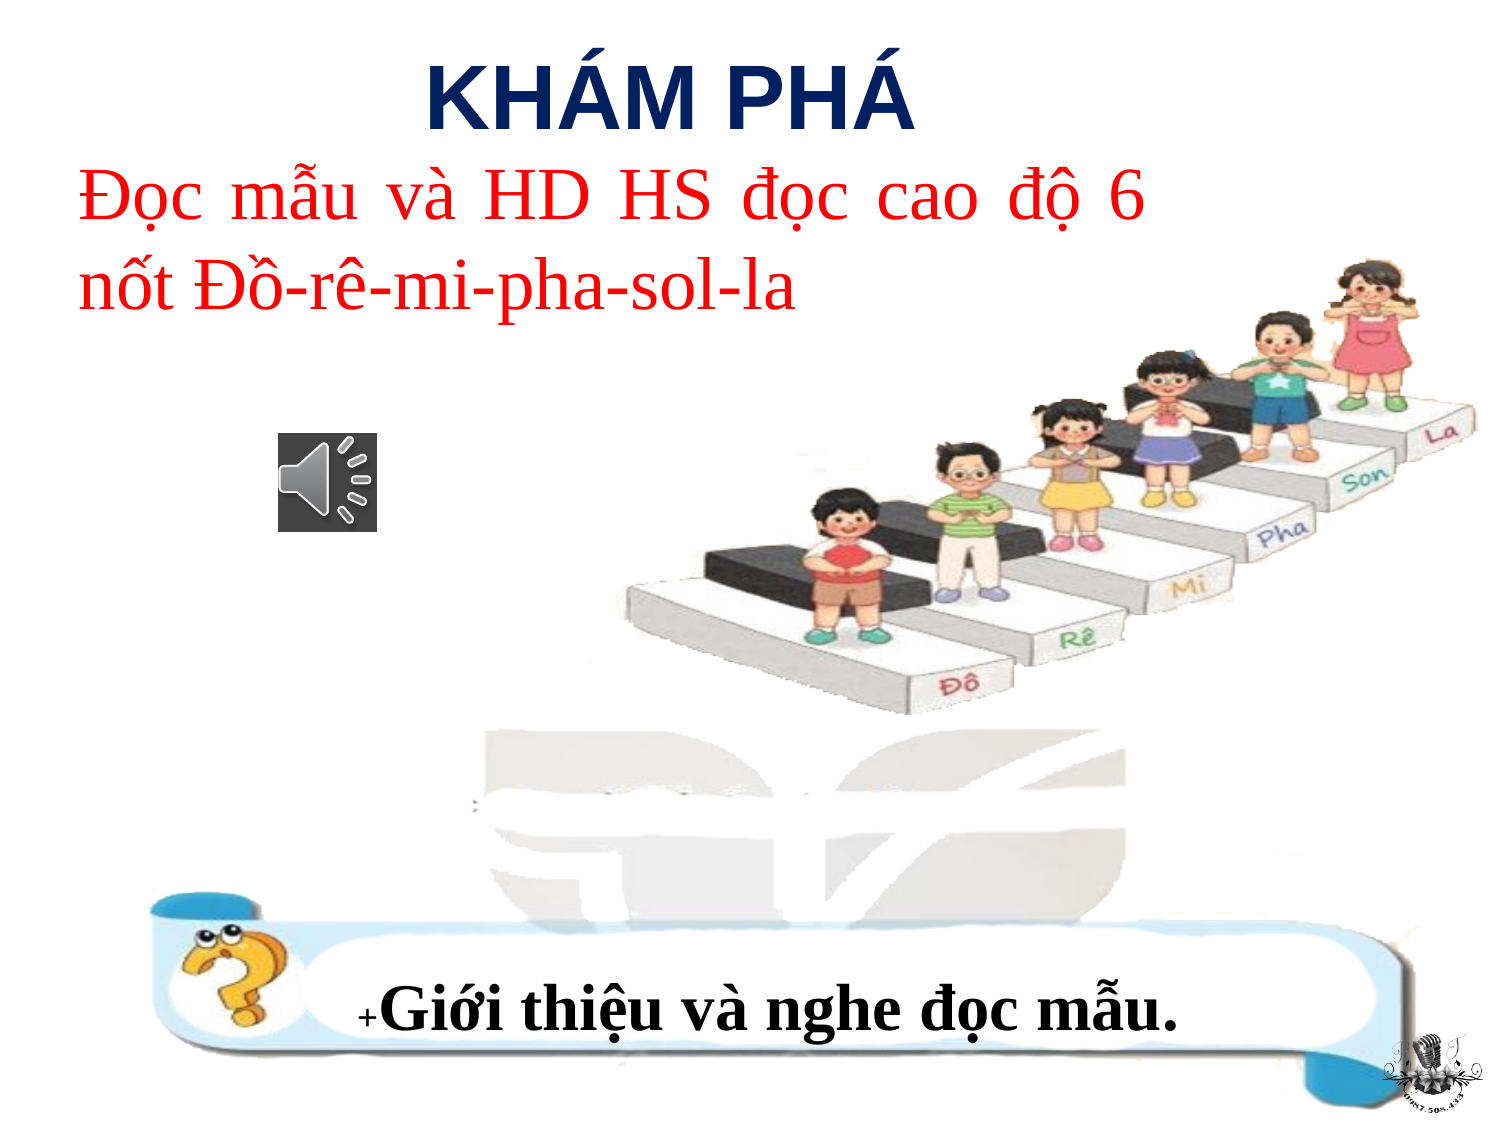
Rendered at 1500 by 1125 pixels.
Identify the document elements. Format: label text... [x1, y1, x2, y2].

text_box Đọc mẫu và HD HS đọc cao độ 6 nốt Đồ-rê-mi-pha-sol-la [63, 137, 1163, 253]
picture [0, 255, 1483, 1114]
text_box KHÁM PHÁ [409, 0, 934, 156]
